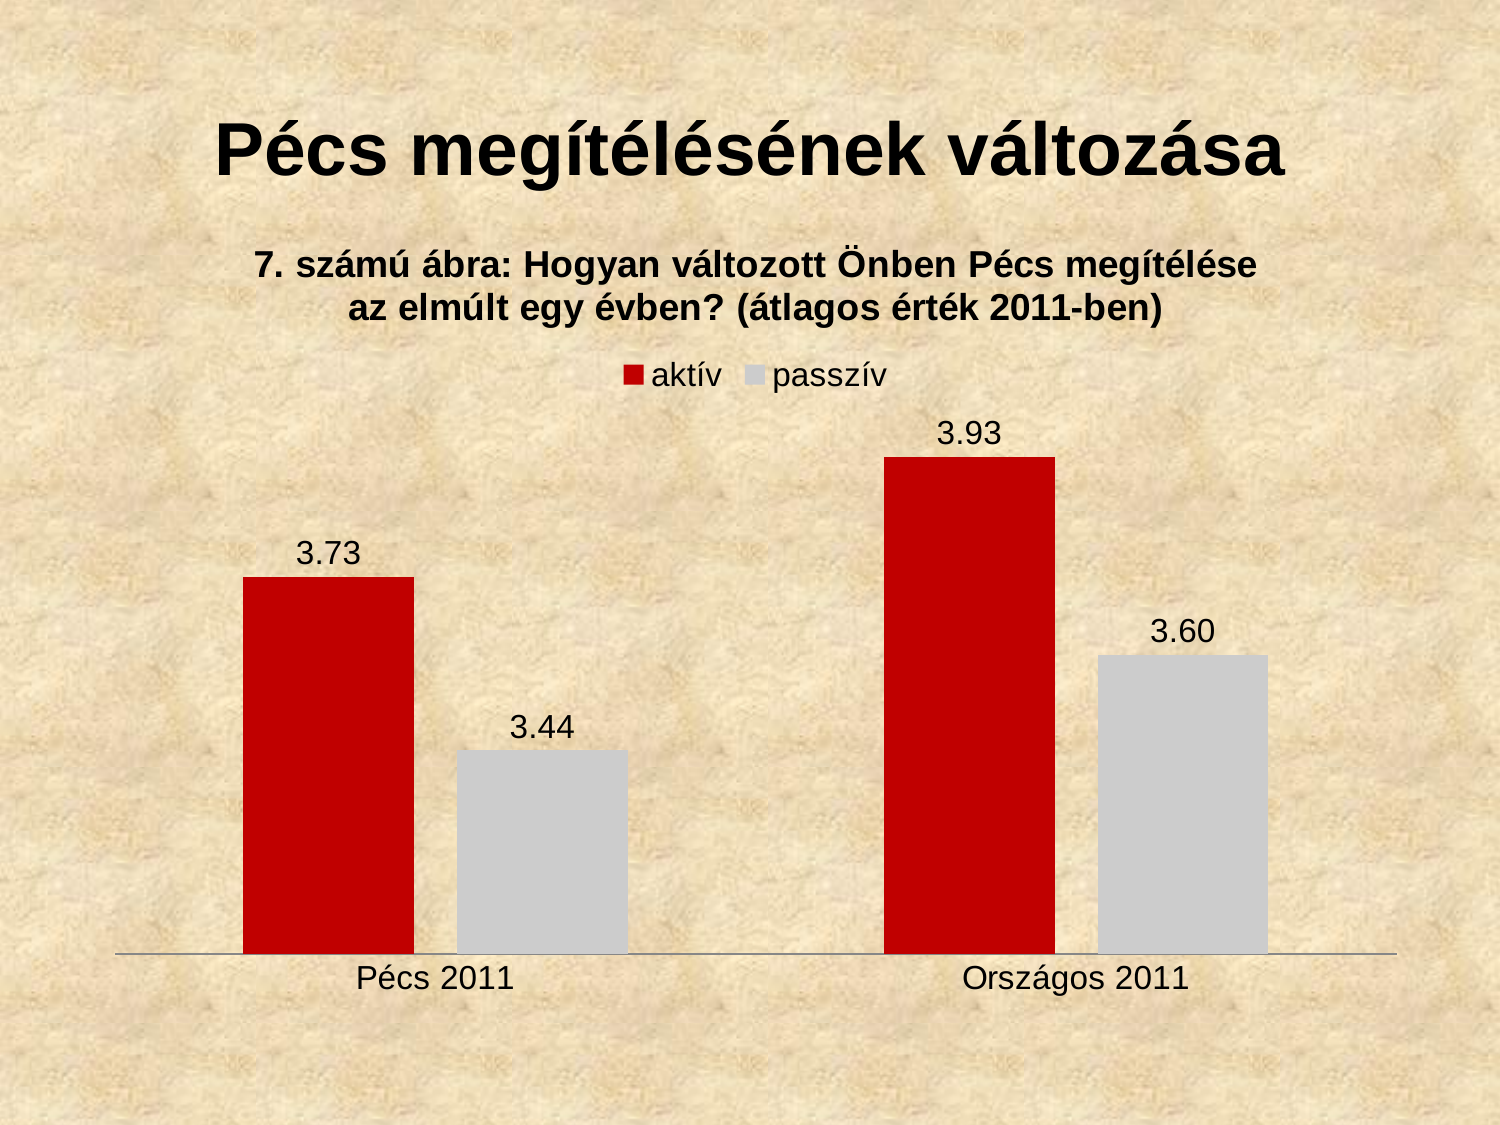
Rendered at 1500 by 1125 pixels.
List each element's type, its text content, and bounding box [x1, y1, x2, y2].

title Pécs megítélésének változása [74, 44, 1426, 233]
chart [88, 207, 1424, 1013]
picture [0, 0, 1500, 1125]
